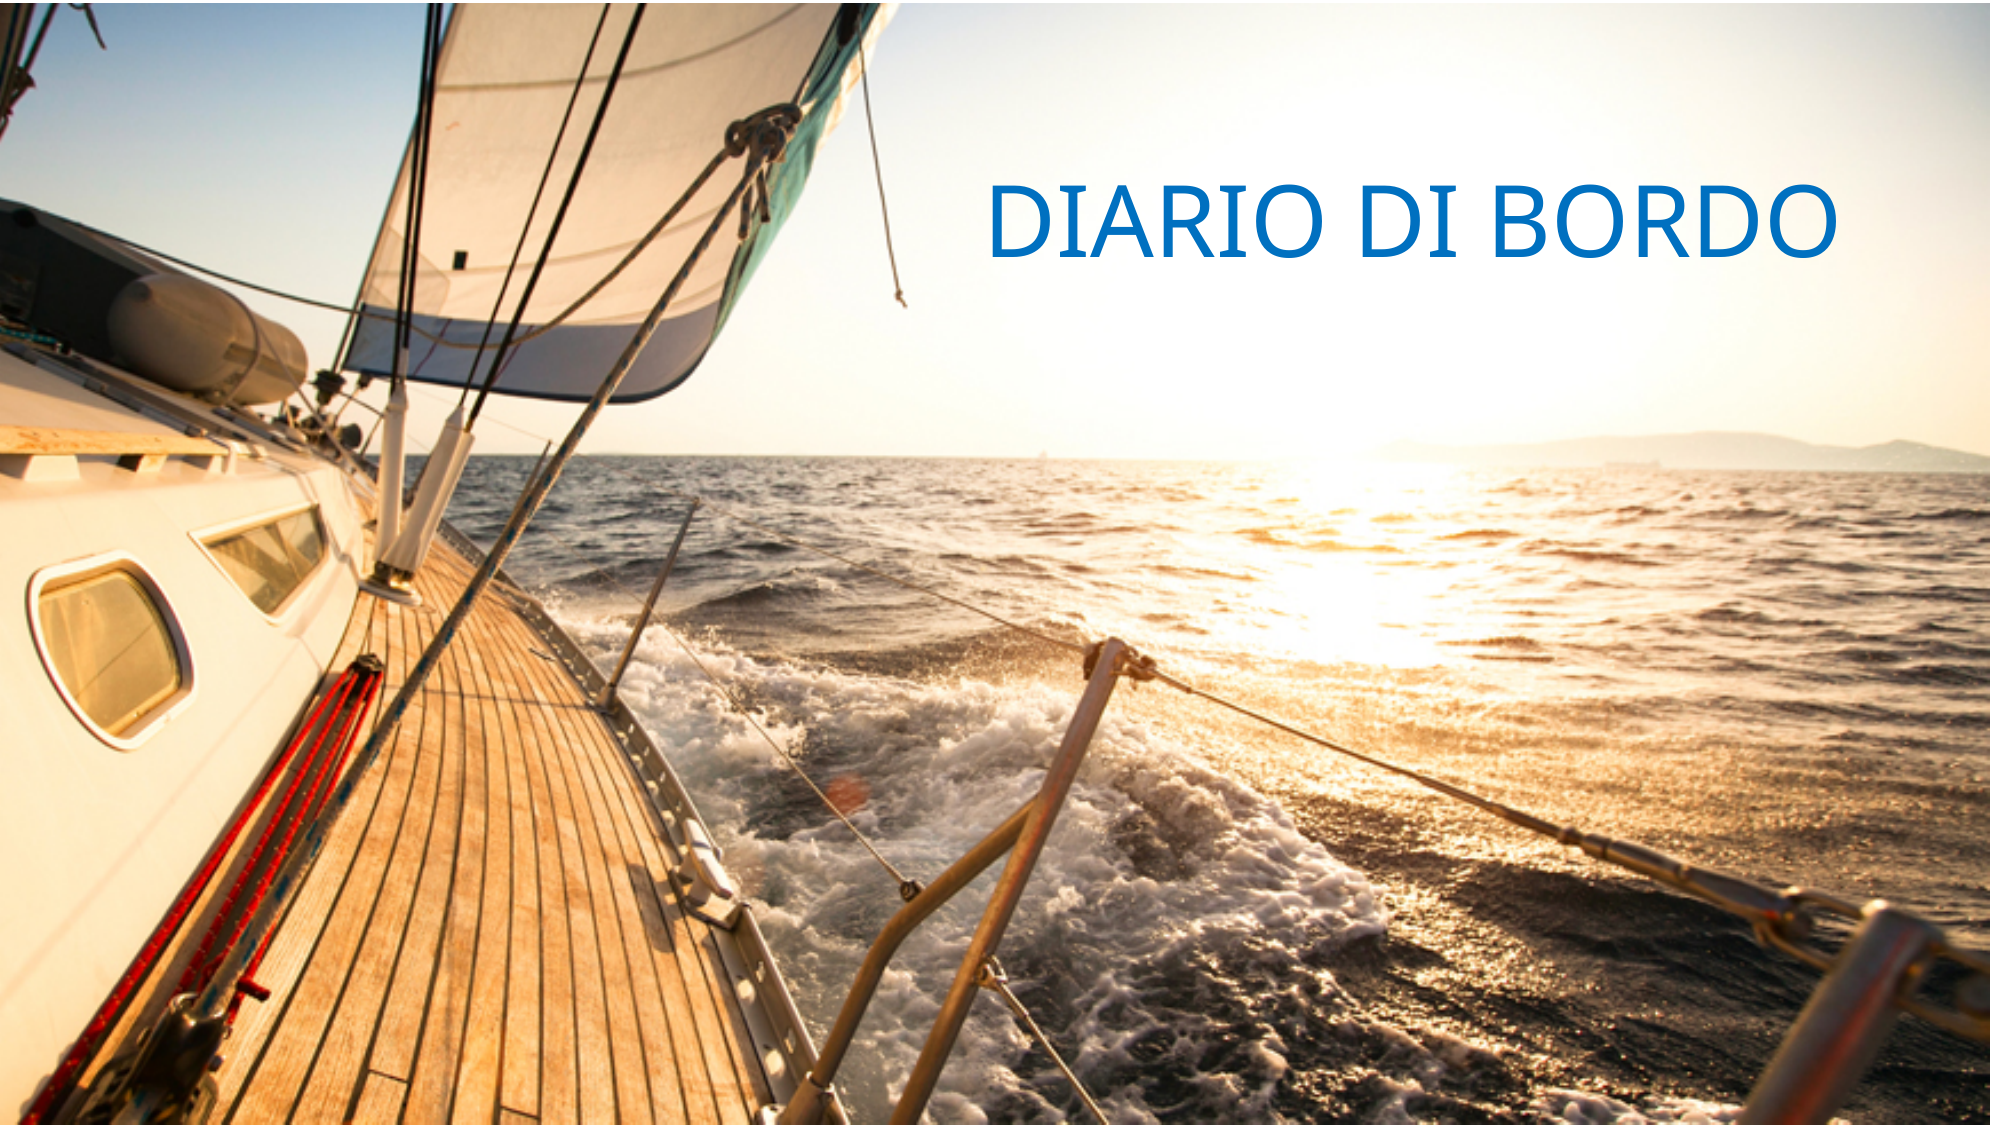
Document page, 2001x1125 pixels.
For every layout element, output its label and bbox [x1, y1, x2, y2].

list [0, 3, 1990, 1125]
